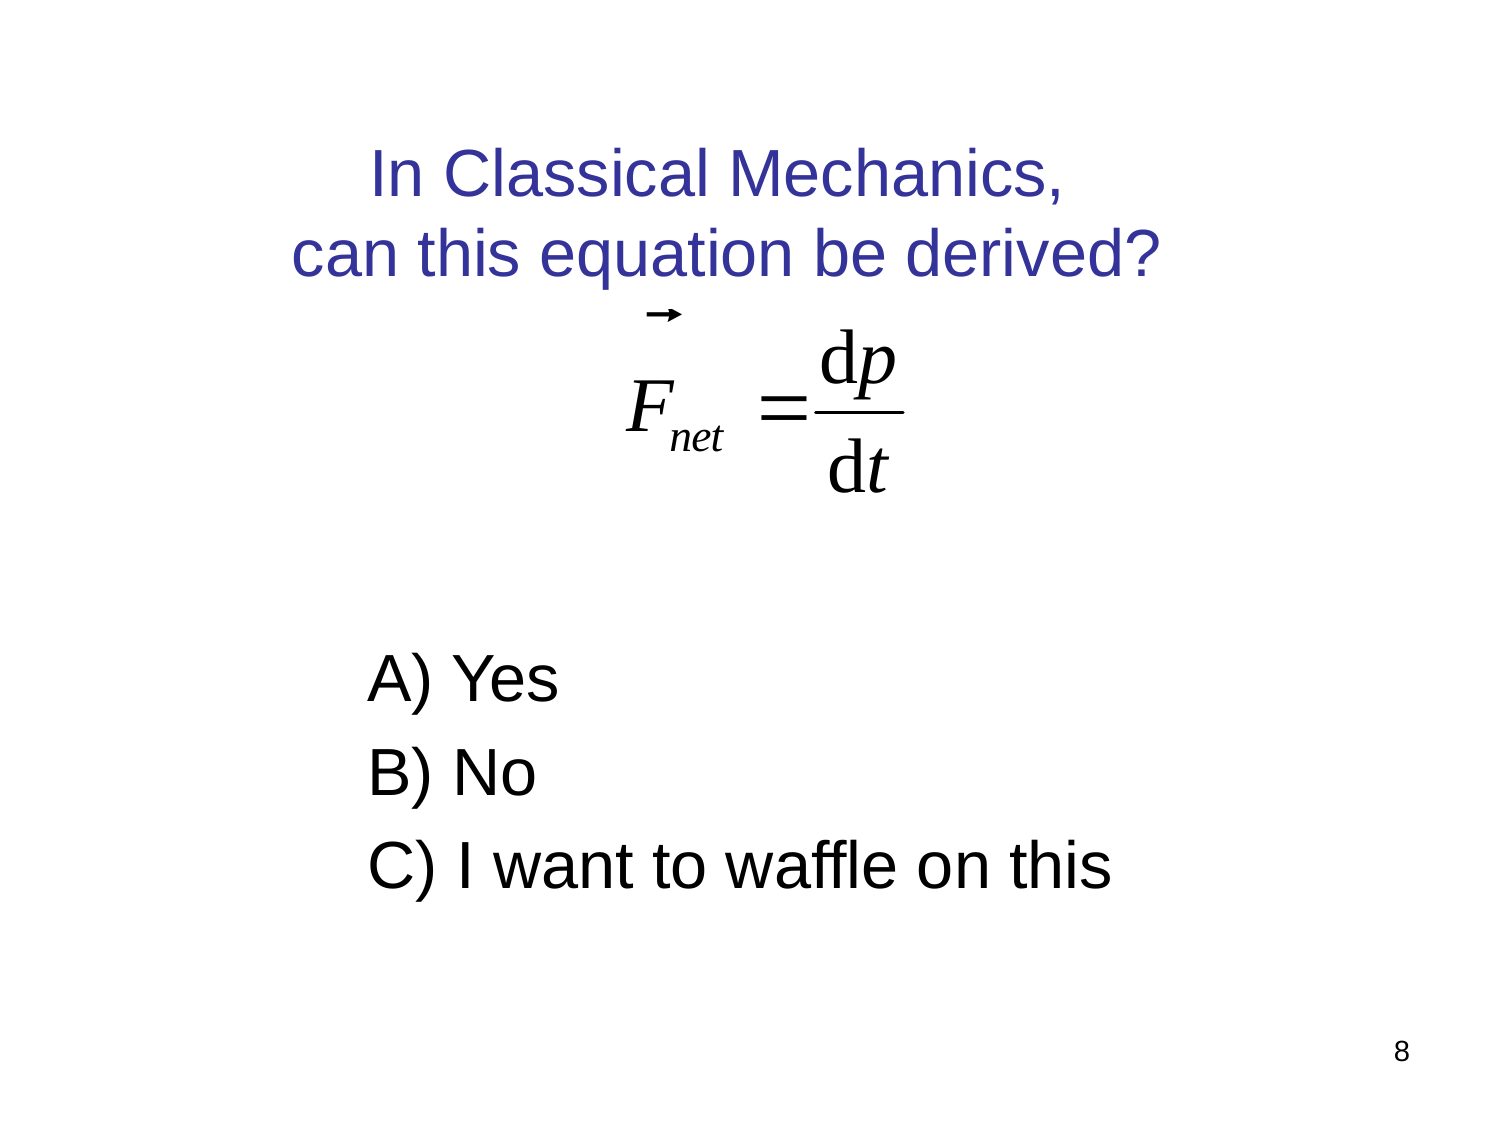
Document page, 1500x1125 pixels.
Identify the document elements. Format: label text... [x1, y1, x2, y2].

text_box A) Yes B) No C) I want to waffle on this [352, 627, 1319, 828]
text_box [612, 309, 919, 510]
text_box In Classical Mechanics, can this equation be derived? [155, 110, 1299, 311]
slide_number 8 [1074, 1024, 1426, 1103]
